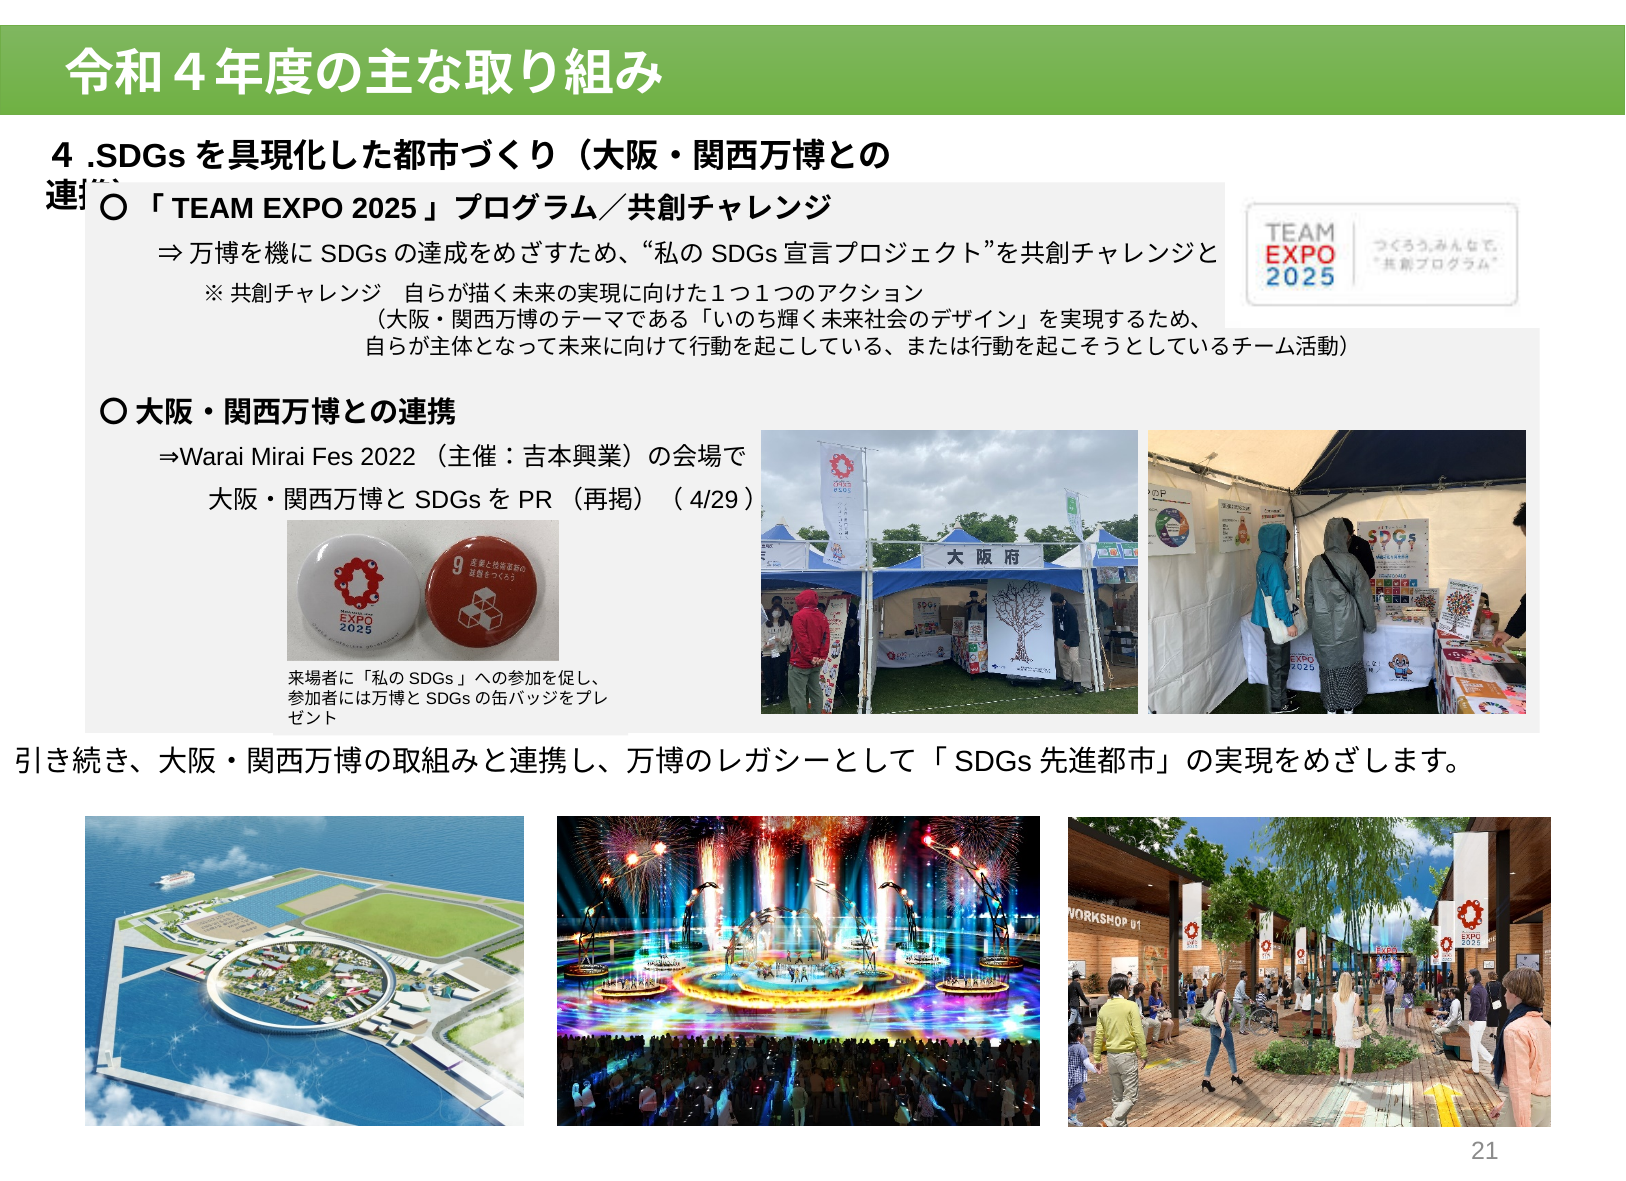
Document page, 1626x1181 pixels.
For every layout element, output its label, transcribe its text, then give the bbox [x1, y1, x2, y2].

text_box ４.SDGsを具現化した都市づくり（大阪・関西万博との連携） [30, 126, 924, 222]
picture [761, 430, 1139, 714]
picture [287, 520, 559, 667]
slide_number 20 [1148, 1127, 1514, 1181]
text_box 引き続き、大阪・関西万博の取組みと連携し、万博のレガシーとして「SDGs先進都市」の実現をめざします。 [0, 734, 1490, 785]
picture [557, 816, 1040, 1126]
text_box 令和４年度の主な取り組み [0, 25, 1625, 115]
picture [1225, 182, 1540, 329]
text_box 〇 「TEAM EXPO 2025」プログラム／共創チャレンジ ⇒万博を機にSDGsの達成をめざすため、“私のSDGs宣言プロジェクト”を共創チャレンジとして登録 ※共創チャレンジ 自らが描く未来の実現に向けた１つ１つのアクション （大阪・関西万博のテーマである「いのち輝く未来社会のデザイン」を実現するため、 自らが主体となって未来に向けて行動を起こしている、または行動を起こそうとしているチーム活動） 〇 大阪・関西万博との連携 ⇒Warai Mirai Fes 2022（主催：吉本興業）の会場で 大阪・関西万博とSDGsをPR（再掲）（4/29） [85, 182, 1540, 733]
text_box 来場者に「私のSDGs」への参加を促し、 参加者には万博とSDGsの缶バッジをプレゼント [273, 660, 629, 736]
picture [85, 816, 524, 1126]
picture [1068, 817, 1551, 1127]
picture [1148, 430, 1526, 714]
